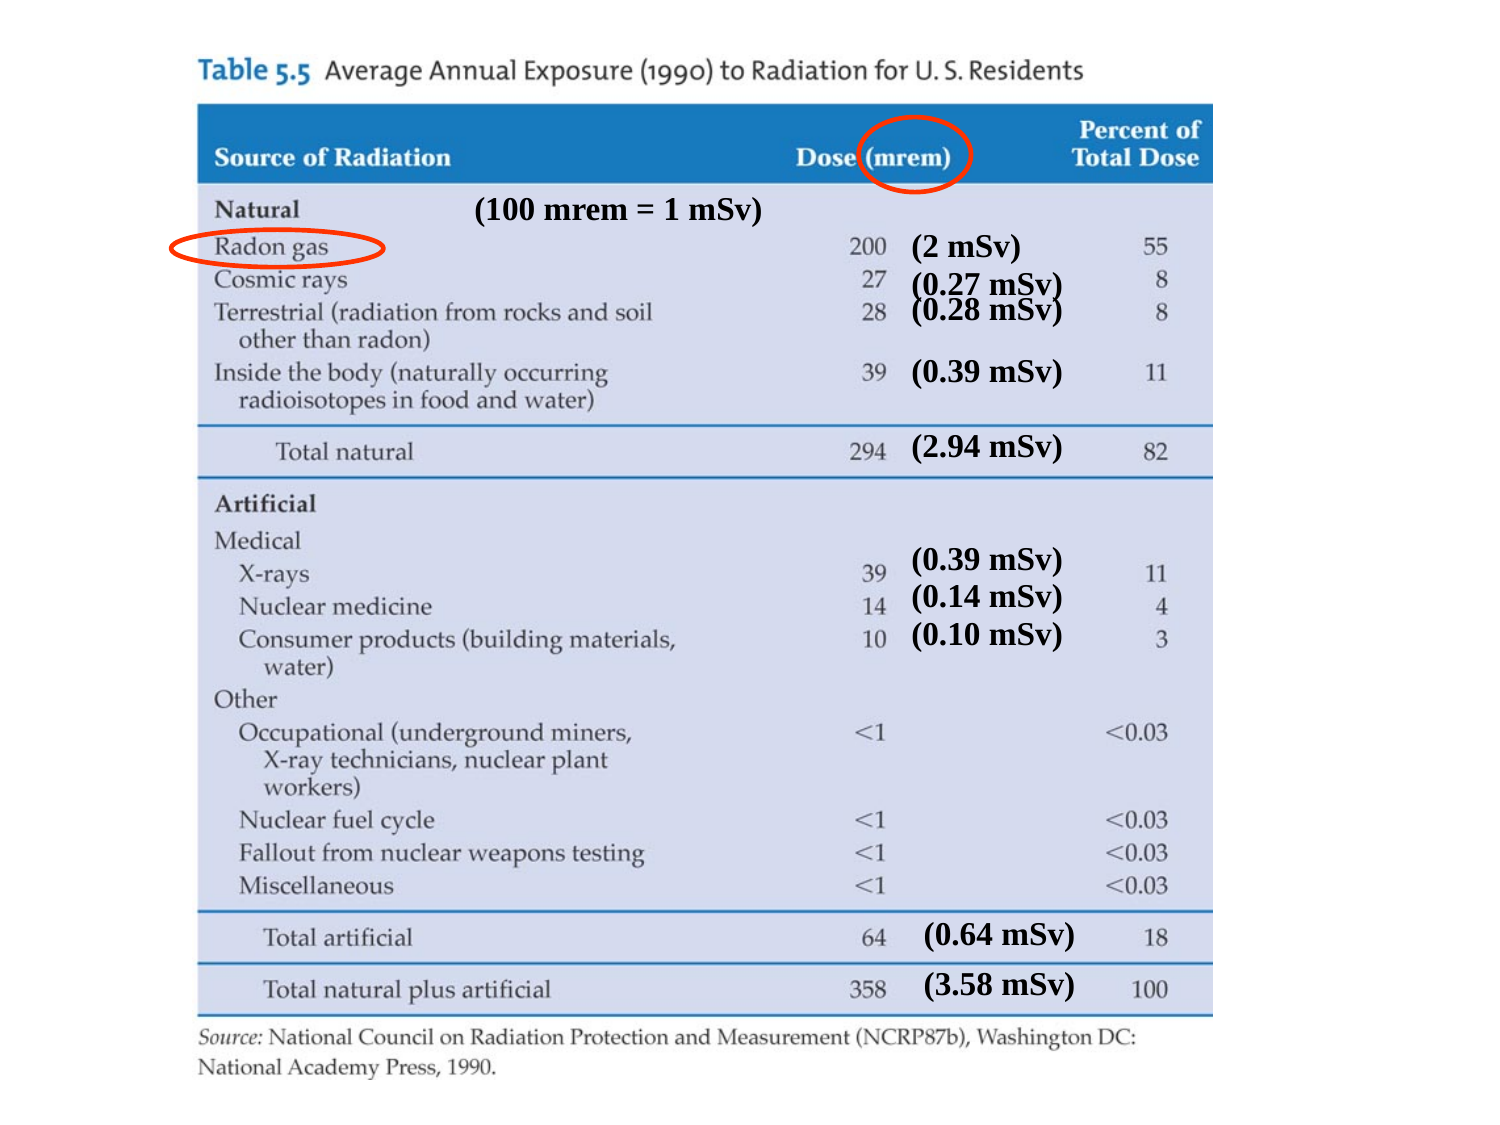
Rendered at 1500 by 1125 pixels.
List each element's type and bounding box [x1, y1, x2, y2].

text_box [170, 54, 1213, 1080]
